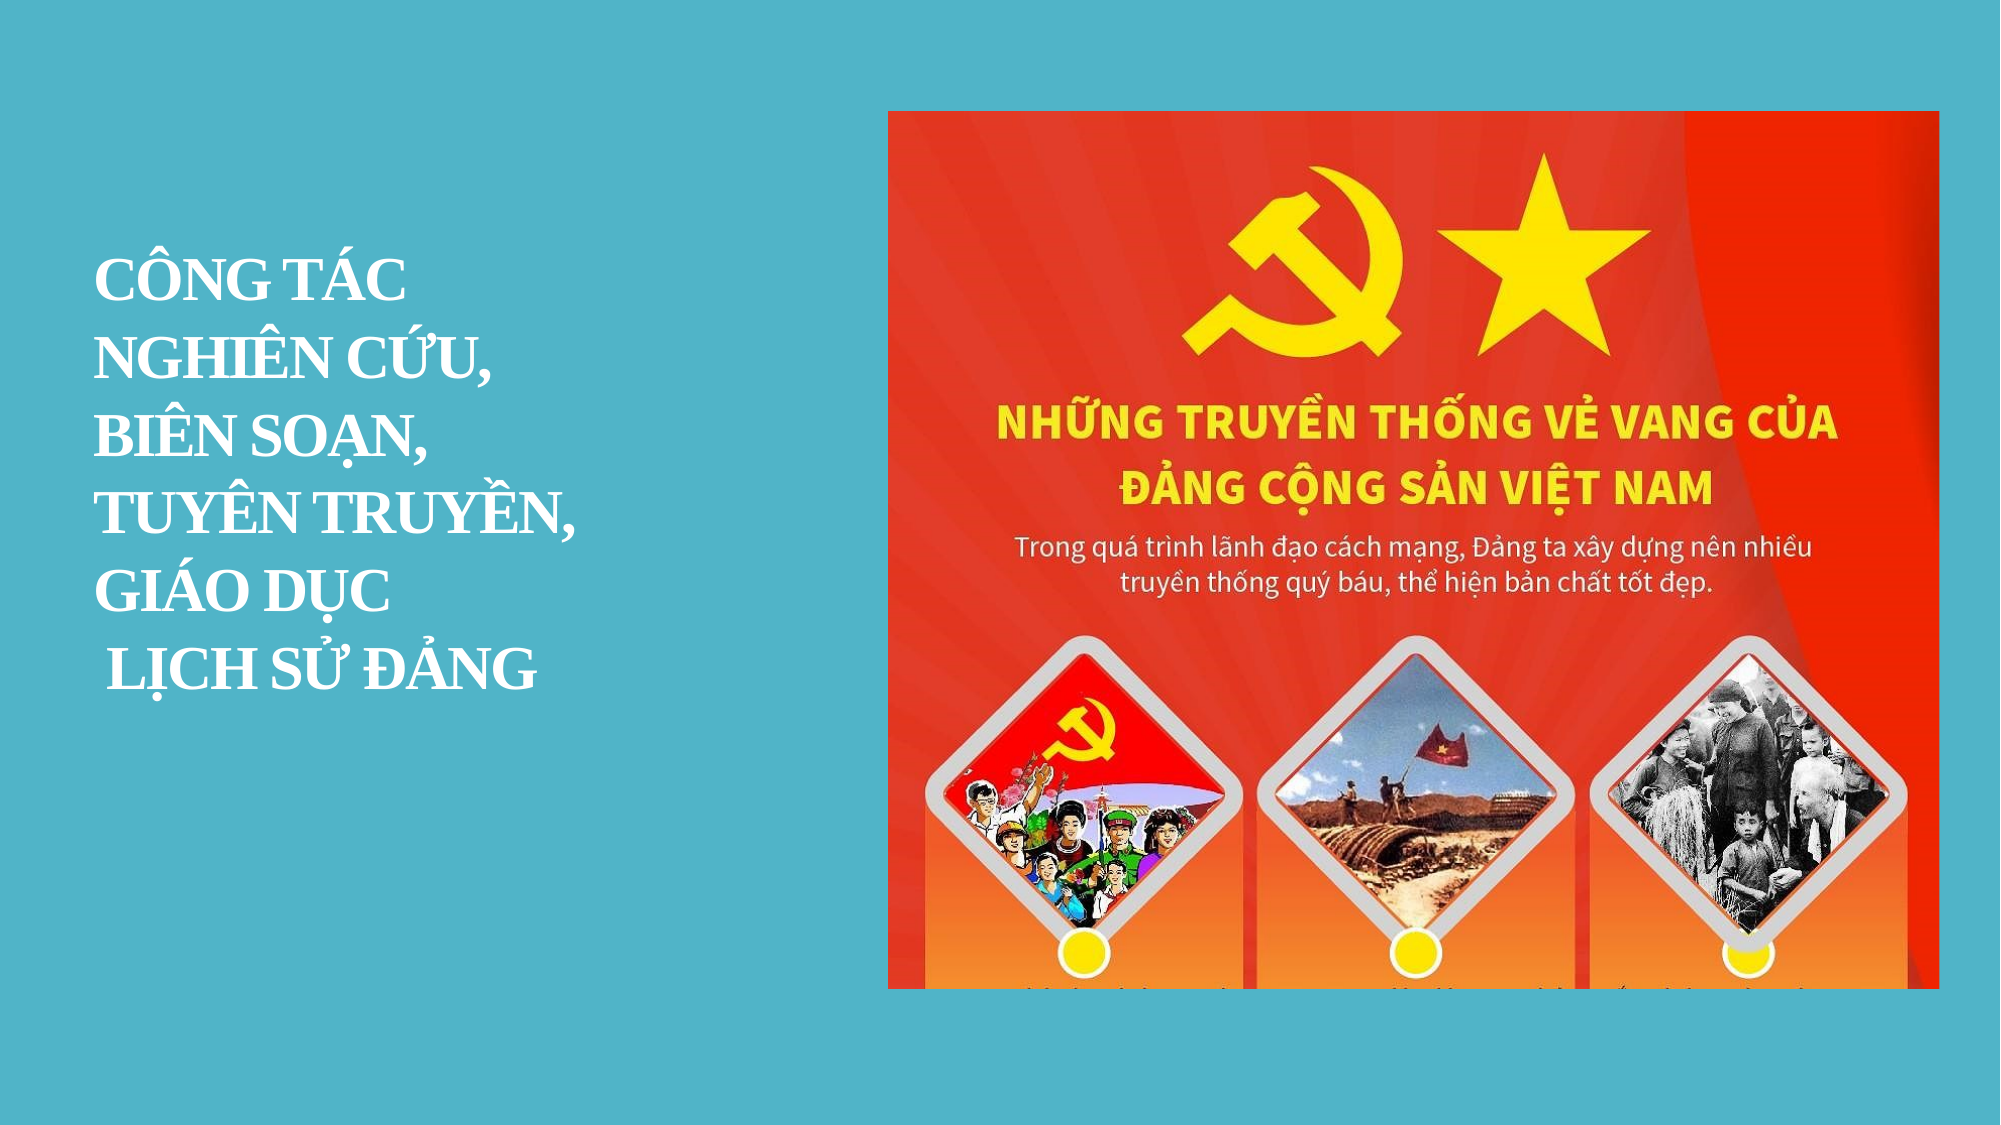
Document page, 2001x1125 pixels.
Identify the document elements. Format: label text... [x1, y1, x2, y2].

title CÔNG TÁC NGHIÊN CỨU, BIÊN SOẠN, TUYÊN TRUYỀN, GIÁO DỤC LỊCH SỬ ĐẢNG [78, 184, 739, 710]
picture [887, 110, 1940, 990]
